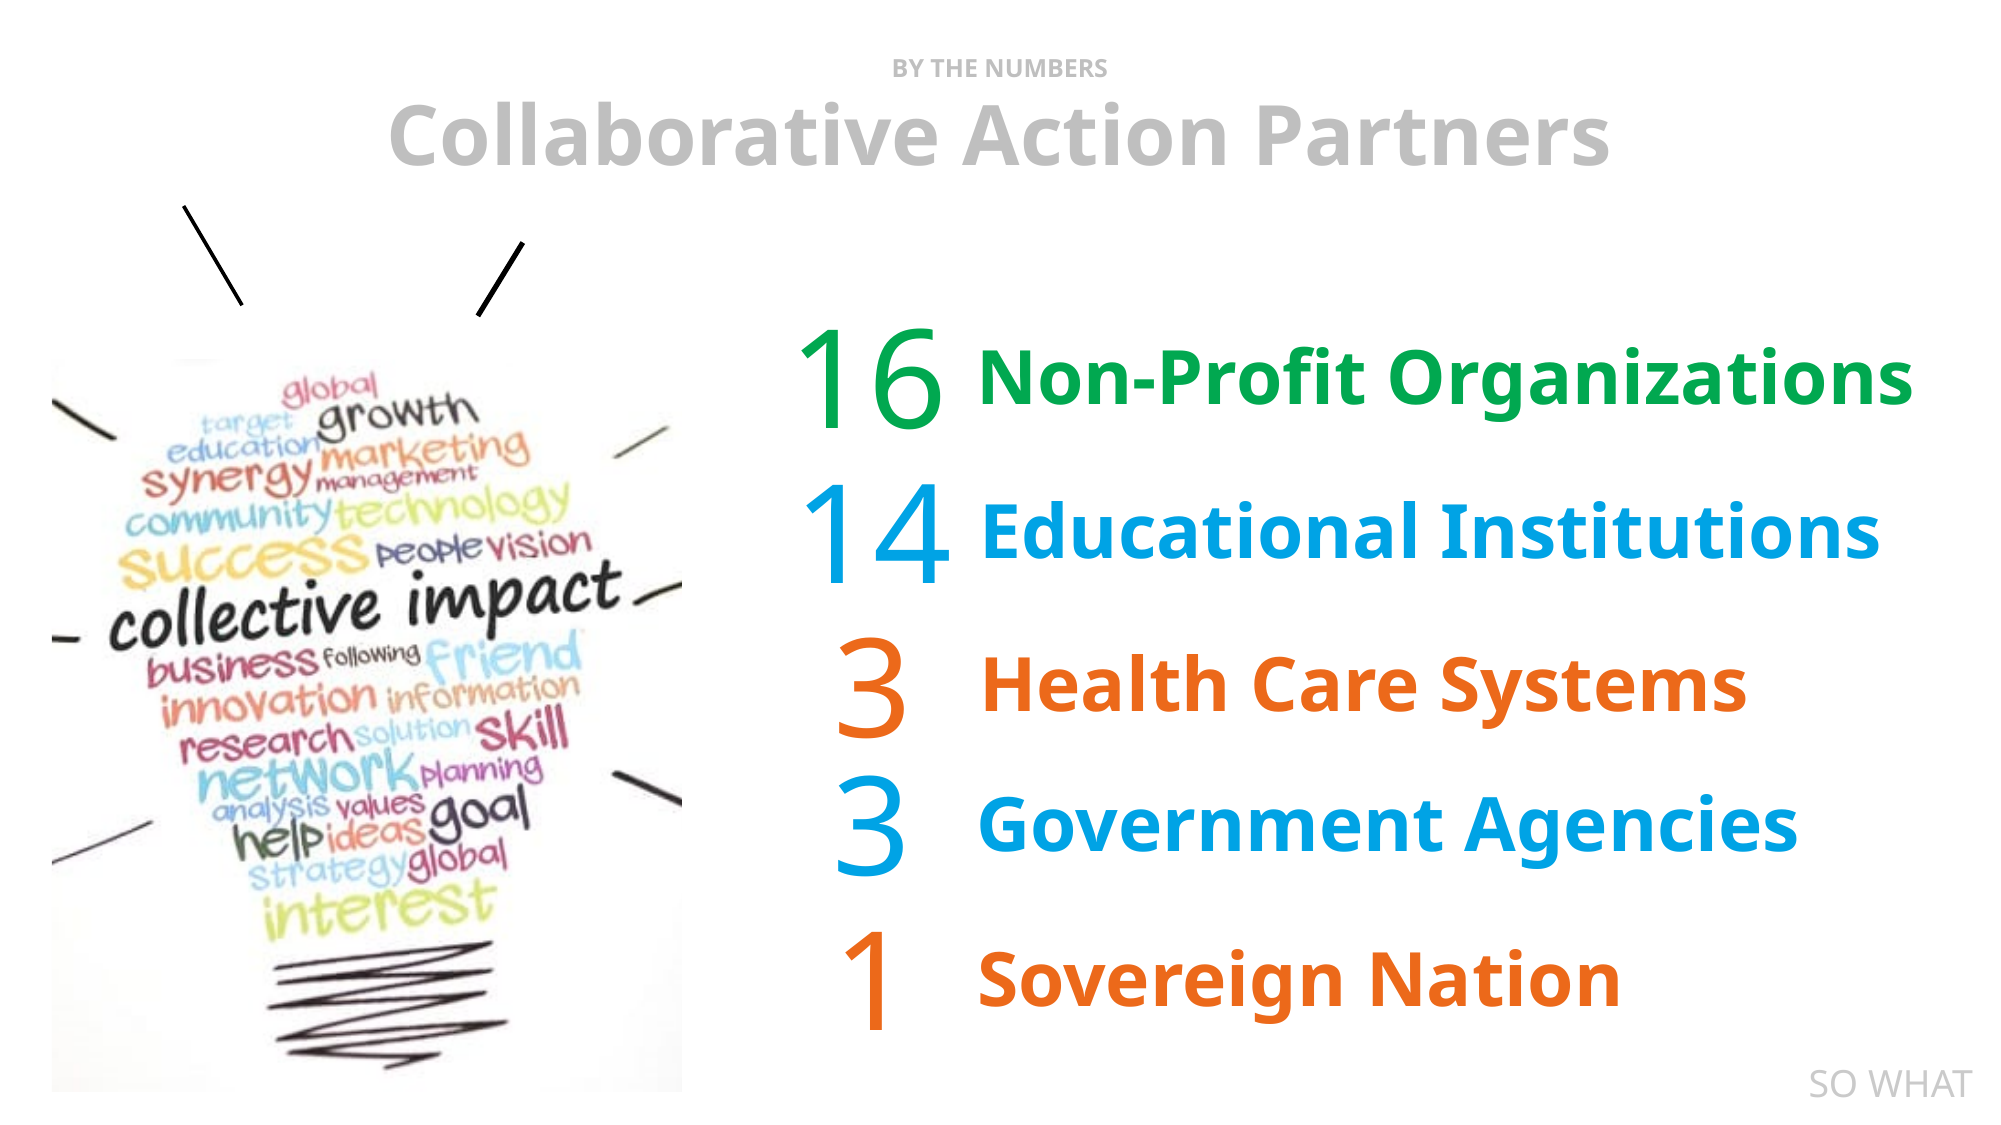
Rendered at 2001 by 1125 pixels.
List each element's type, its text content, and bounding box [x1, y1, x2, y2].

text_box Non-Profit Organizations [971, 321, 2000, 427]
text_box SO WHAT [1790, 1052, 1991, 1113]
text_box Sovereign Nation [1039, 924, 1901, 1030]
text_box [183, 205, 242, 306]
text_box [477, 242, 523, 316]
text_box BY THE NUMBERS Collaborative Action Partners [240, 45, 1760, 190]
text_box 16 [765, 283, 971, 464]
text_box 3 [778, 592, 968, 730]
text_box 14 [778, 464, 968, 592]
picture [51, 359, 682, 1092]
text_box Educational Institutions [968, 476, 1976, 582]
text_box Government Agencies [1037, 769, 1899, 875]
text_box Health Care Systems [968, 629, 1912, 735]
text_box 1 [707, 885, 1039, 1066]
text_box 3 [706, 730, 1037, 911]
